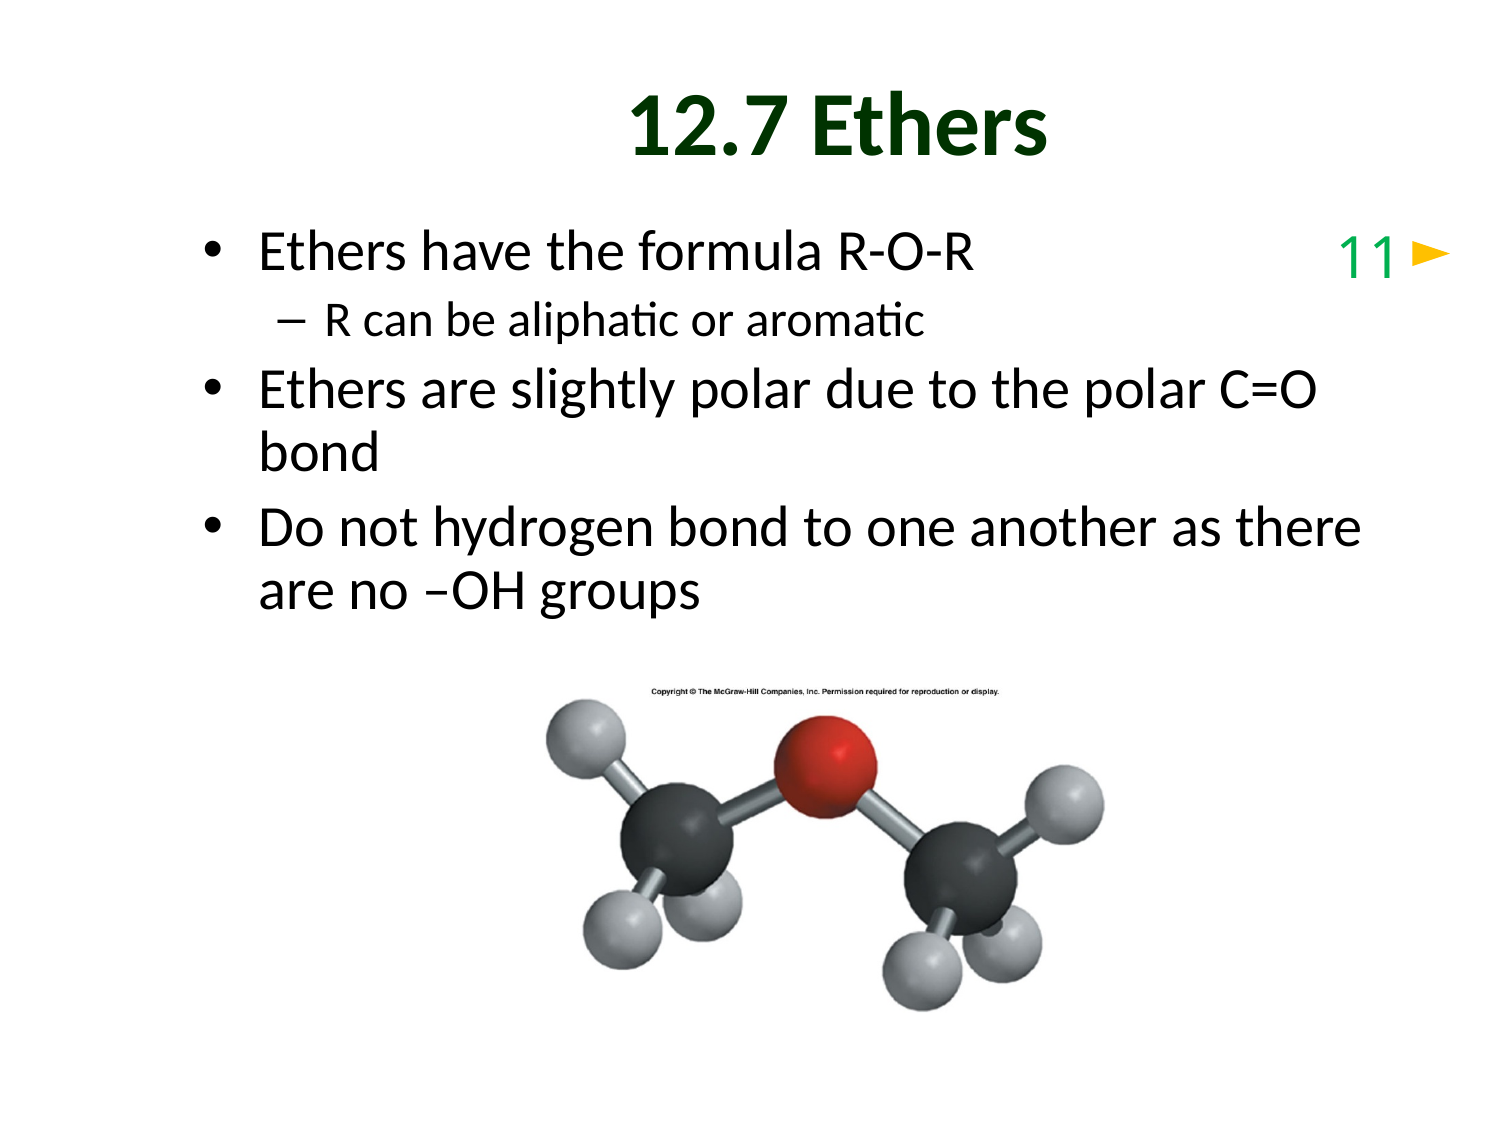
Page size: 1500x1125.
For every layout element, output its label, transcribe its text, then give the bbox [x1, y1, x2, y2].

title 12.7 Ethers [200, 24, 1475, 213]
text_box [1312, 212, 1451, 299]
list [543, 687, 1107, 1013]
list Ethers have the formula R-O-R R can be aliphatic or aromatic Ethers are slightly polar due to the polar C=O bond Do not hydrogen bond to one another as there are no –OH groups [187, 212, 1463, 663]
